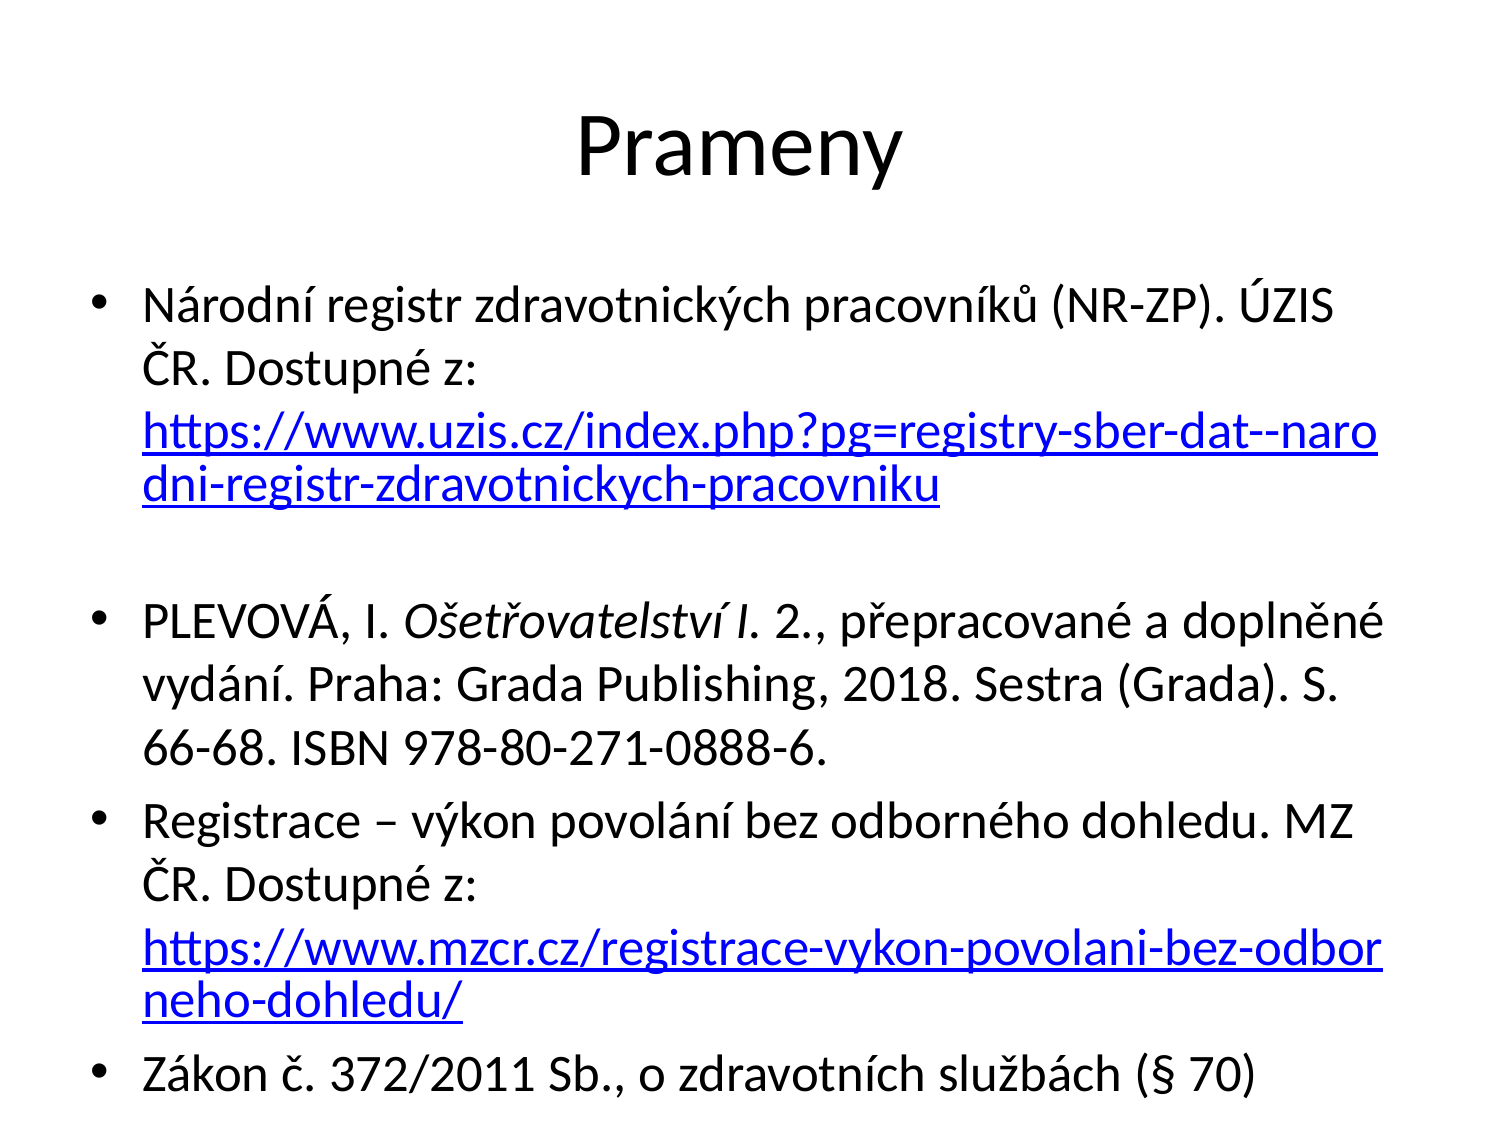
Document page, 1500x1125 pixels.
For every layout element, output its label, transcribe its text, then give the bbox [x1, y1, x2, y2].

list Národní registr zdravotnických pracovníků (NR-ZP). ÚZIS ČR. Dostupné z: https://www.uzis.cz/index.php?pg=registry-sber-dat--narodni-registr-zdravotnickych-pracovniku PLEVOVÁ, I. Ošetřovatelství I. 2., přepracované a doplněné vydání. Praha: Grada Publishing, 2018. Sestra (Grada). S. 66-68. ISBN 978-80-271-0888-6. Registrace – výkon povolání bez odborného dohledu. MZ ČR. Dostupné z: https://www.mzcr.cz/registrace-vykon-povolani-bez-odborneho-dohledu/ Zákon č. 372/2011 Sb., o zdravotních službách (§ 70) [75, 262, 1425, 1005]
title Prameny [75, 45, 1425, 233]
